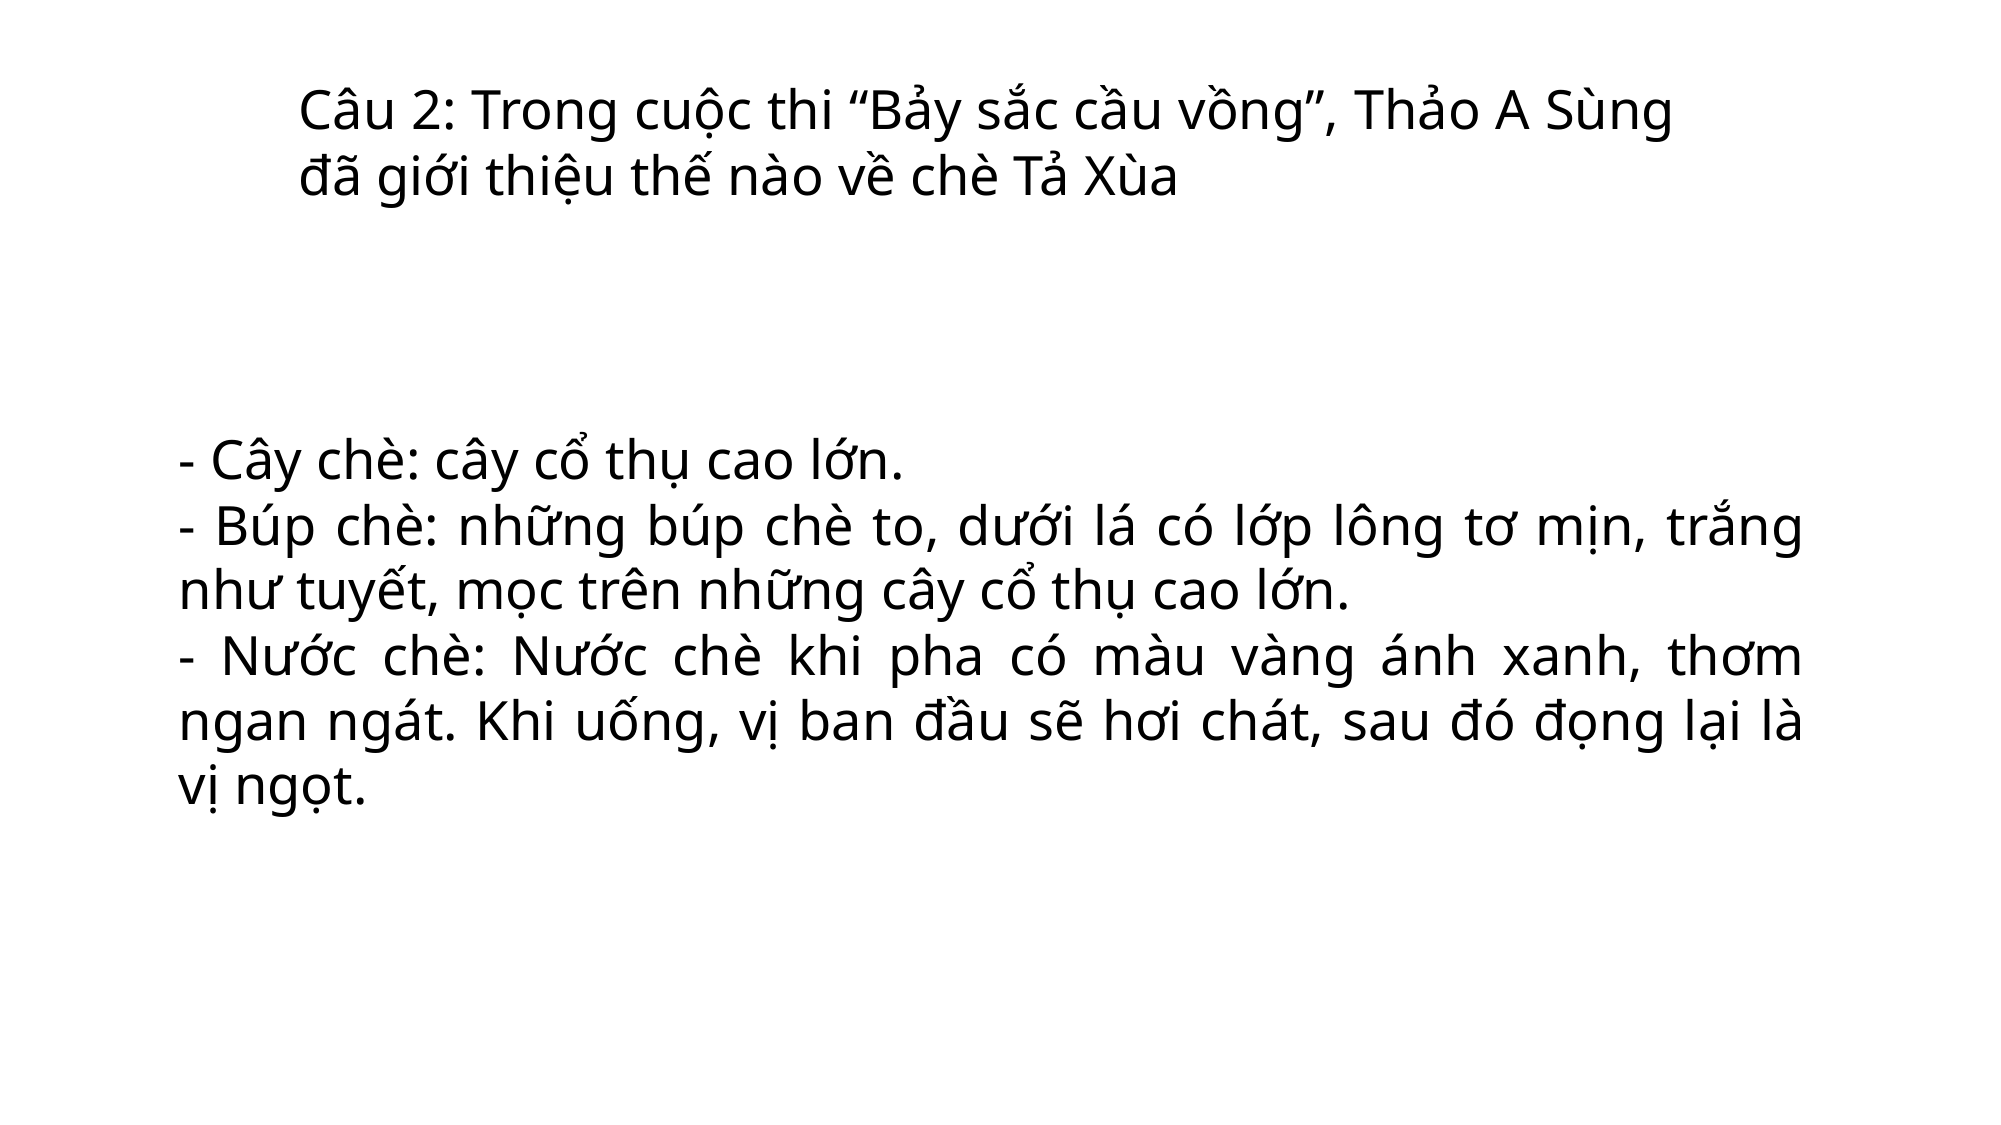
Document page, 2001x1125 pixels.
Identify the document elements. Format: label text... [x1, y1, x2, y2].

text_box Câu 2: Trong cuộc thi “Bảy sắc cầu vồng”, Thảo A Sùng đã giới thiệu thế nào về chè Tả Xùa [283, 68, 1692, 214]
text_box - Cây chè: cây cổ thụ cao lớn. - Búp chè: những búp chè to, dưới lá có lớp lông tơ mịn, trắng như tuyết, mọc trên những cây cổ thụ cao lớn. - Nước chè: Nước chè khi pha có màu vàng ánh xanh, thơm ngan ngát. Khi uống, vị ban đầu sẽ hơi chát, sau đó đọng lại là vị ngọt. [163, 418, 1822, 823]
